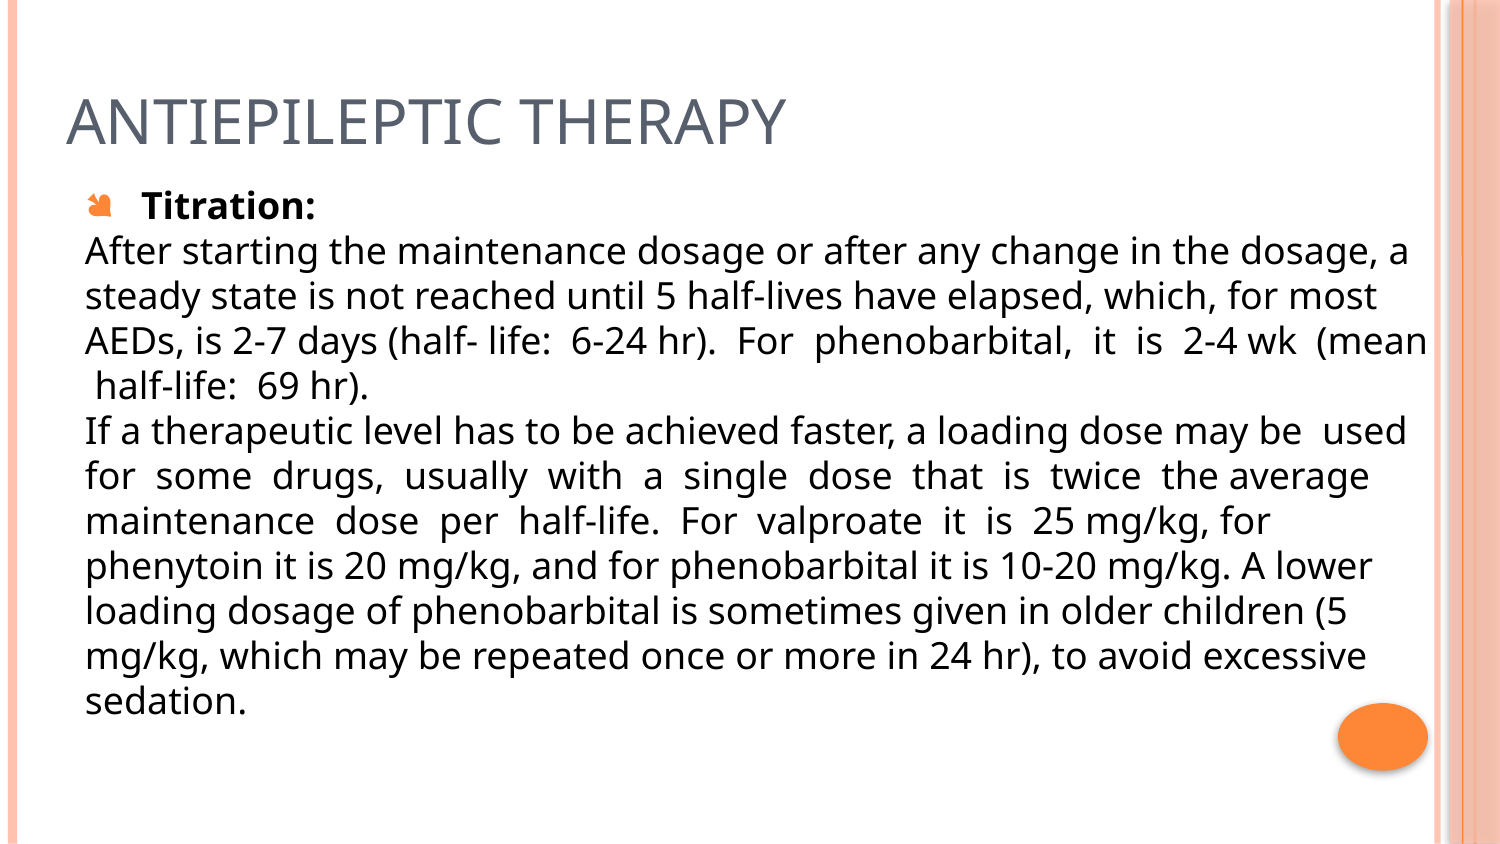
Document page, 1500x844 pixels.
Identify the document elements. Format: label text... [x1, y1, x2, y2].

title Antiepileptic therapy [51, 67, 1449, 167]
list Titration: After starting the maintenance dosage or after any change in the dosage, a steady state is not reached until 5 half-lives have elapsed, which, for most AEDs, is 2-7 days (half- life: 6-24 hr). For phenobarbital, it is 2-4 wk (mean half-life: 69 hr). If a therapeutic level has to be achieved faster, a loading dose may be used for some drugs, usually with a single dose that is twice the average maintenance dose per half-life. For valproate it is 25 mg/kg, for phenytoin it is 20 mg/kg, and for phenobarbital it is 10-20 mg/kg. A lower loading dosage of phenobarbital is sometimes given in older children (5 mg/kg, which may be repeated once or more in 24 hr), to avoid excessive sedation. [51, 167, 1449, 832]
